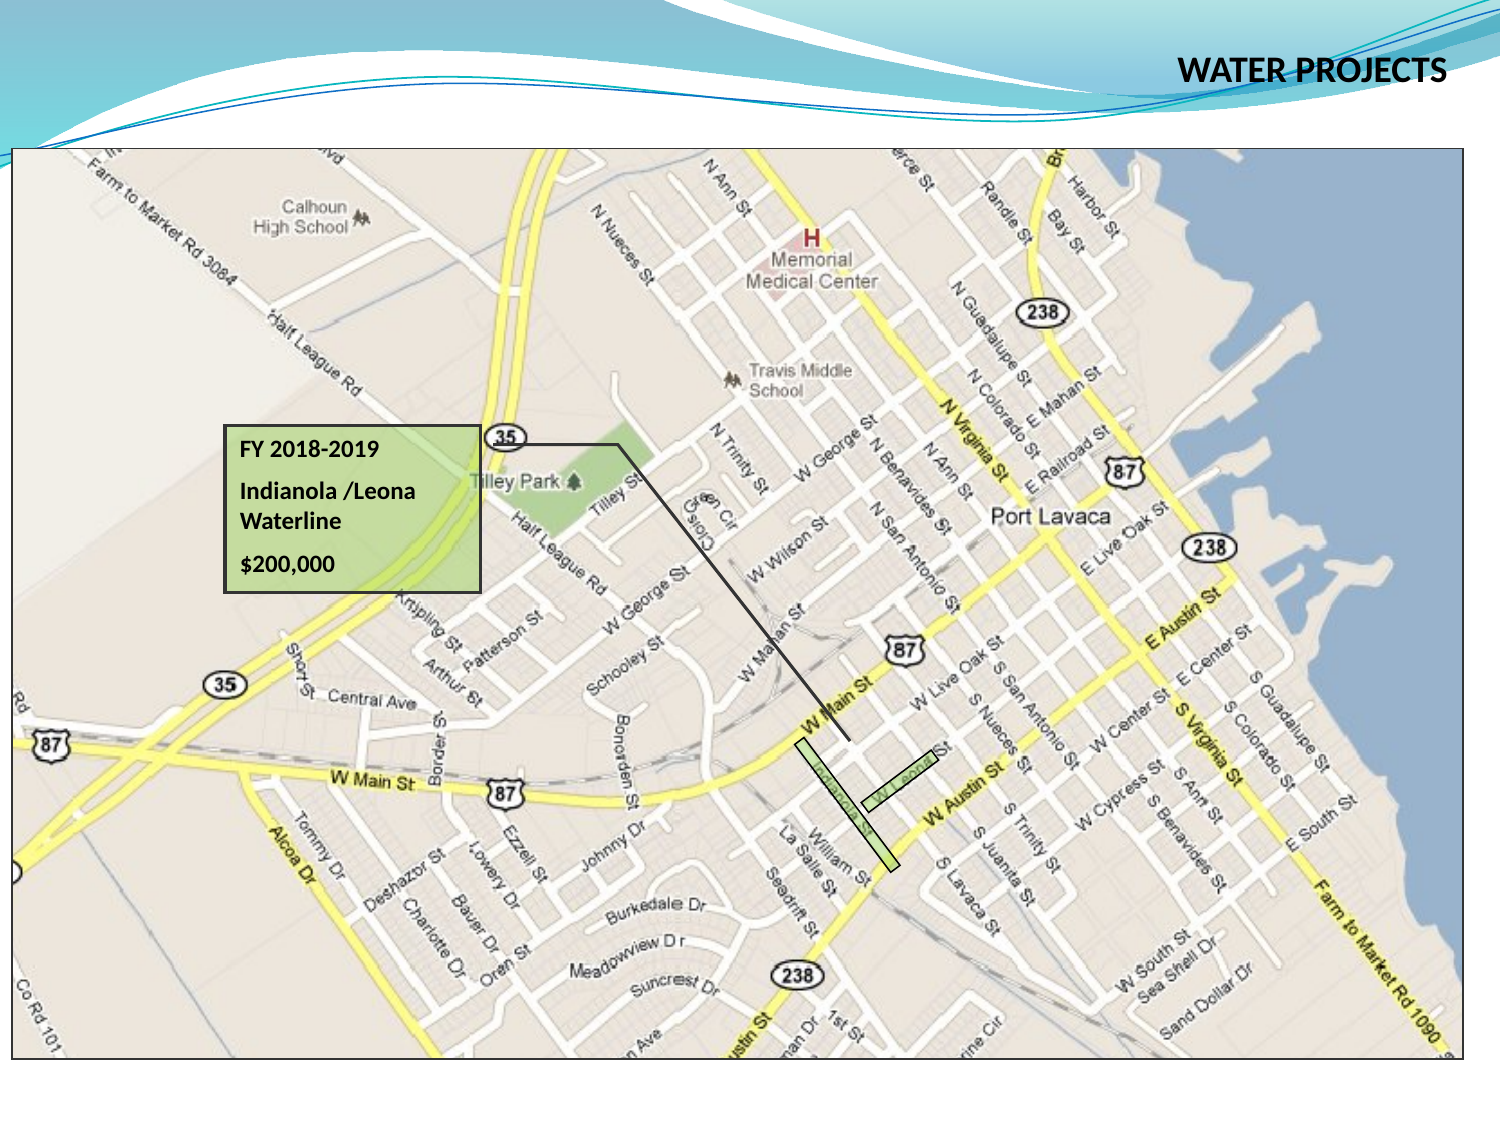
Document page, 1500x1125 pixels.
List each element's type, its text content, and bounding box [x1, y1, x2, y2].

text_box WATER PROJECTS [900, 37, 1463, 98]
picture [12, 149, 1463, 1059]
